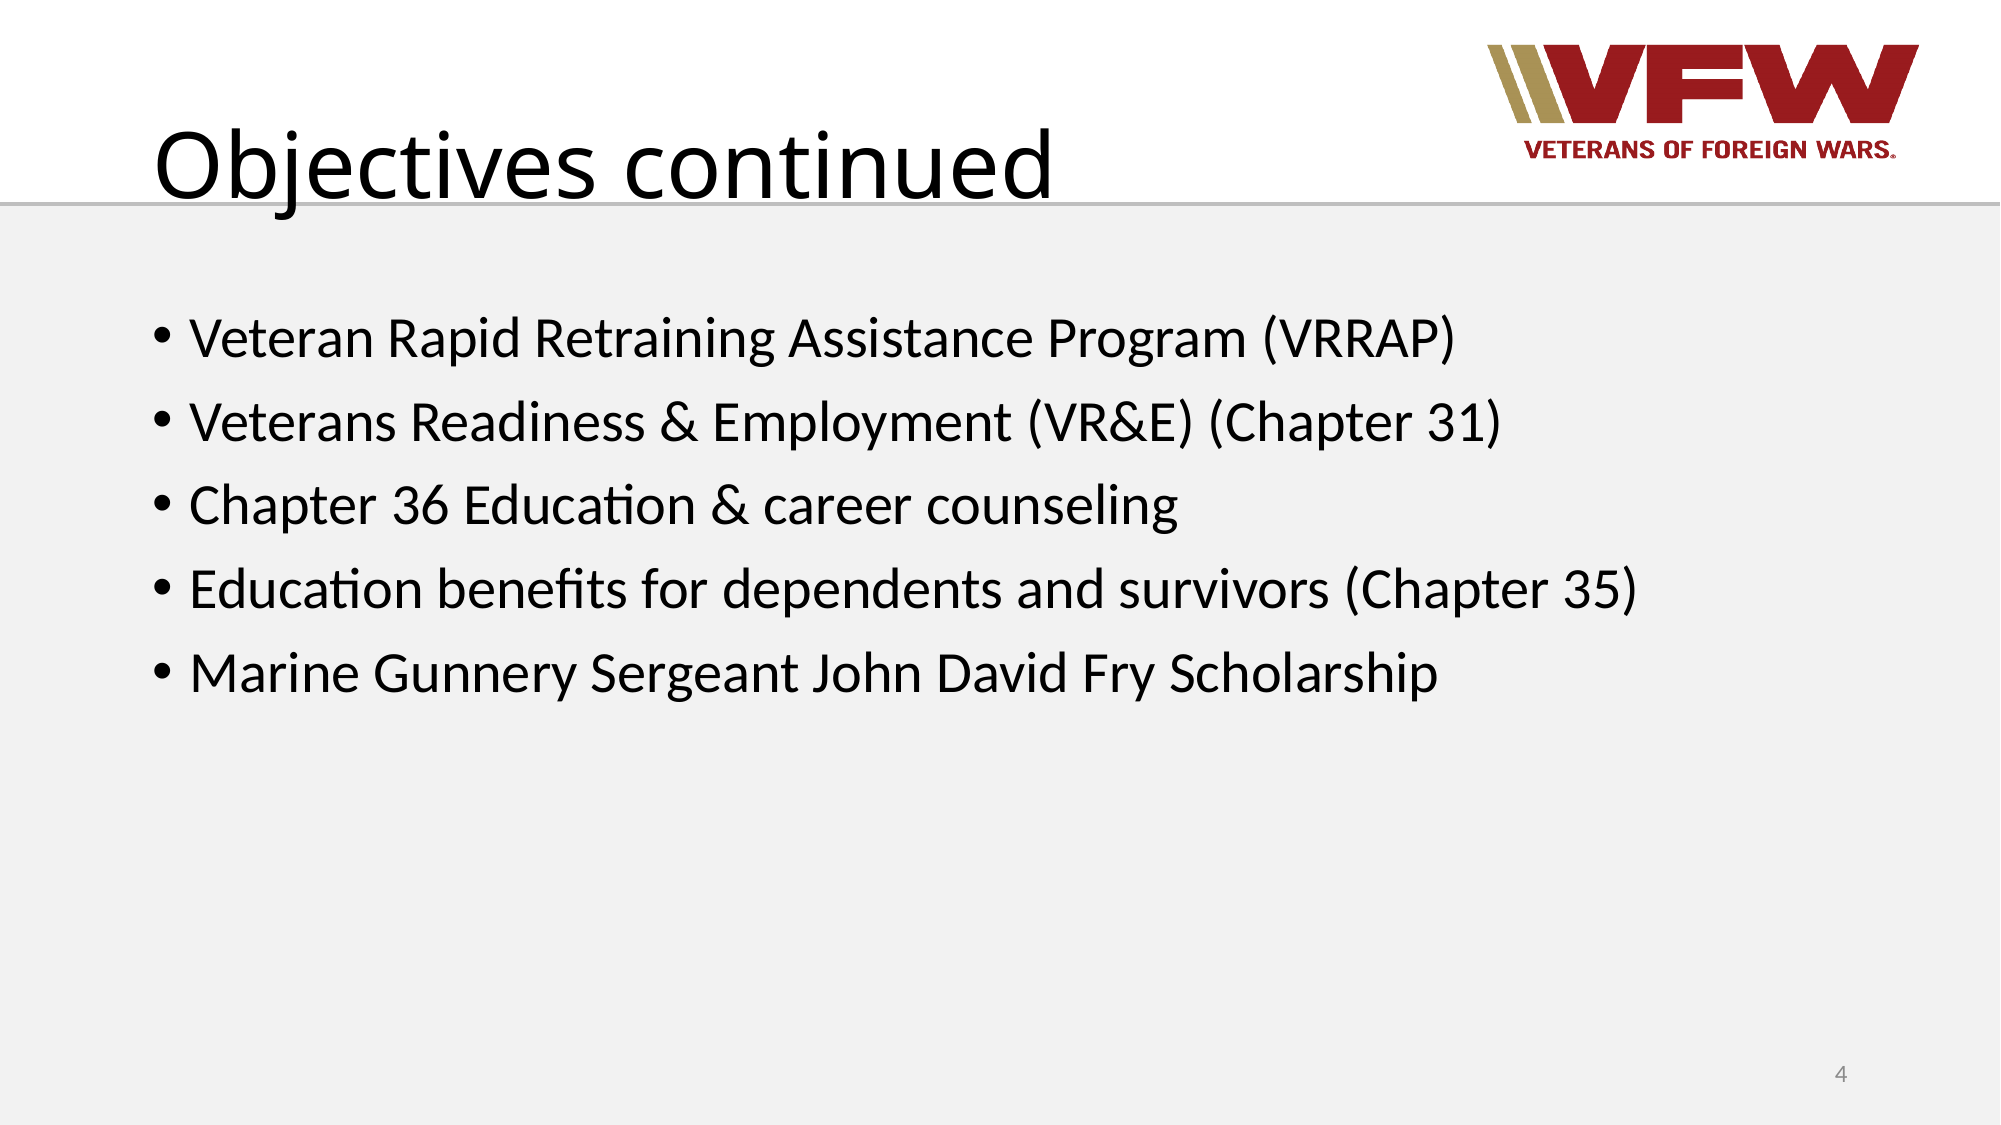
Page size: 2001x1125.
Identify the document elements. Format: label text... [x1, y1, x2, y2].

title Objectives continued [137, 59, 1863, 278]
picture [1486, 44, 1920, 159]
slide_number 4 [1412, 1042, 1863, 1103]
list Veteran Rapid Retraining Assistance Program (VRRAP) Veterans Readiness & Employment (VR&E) (Chapter 31) Chapter 36 Education & career counseling Education benefits for dependents and survivors (Chapter 35) Marine Gunnery Sergeant John David Fry Scholarship [137, 299, 1863, 1014]
